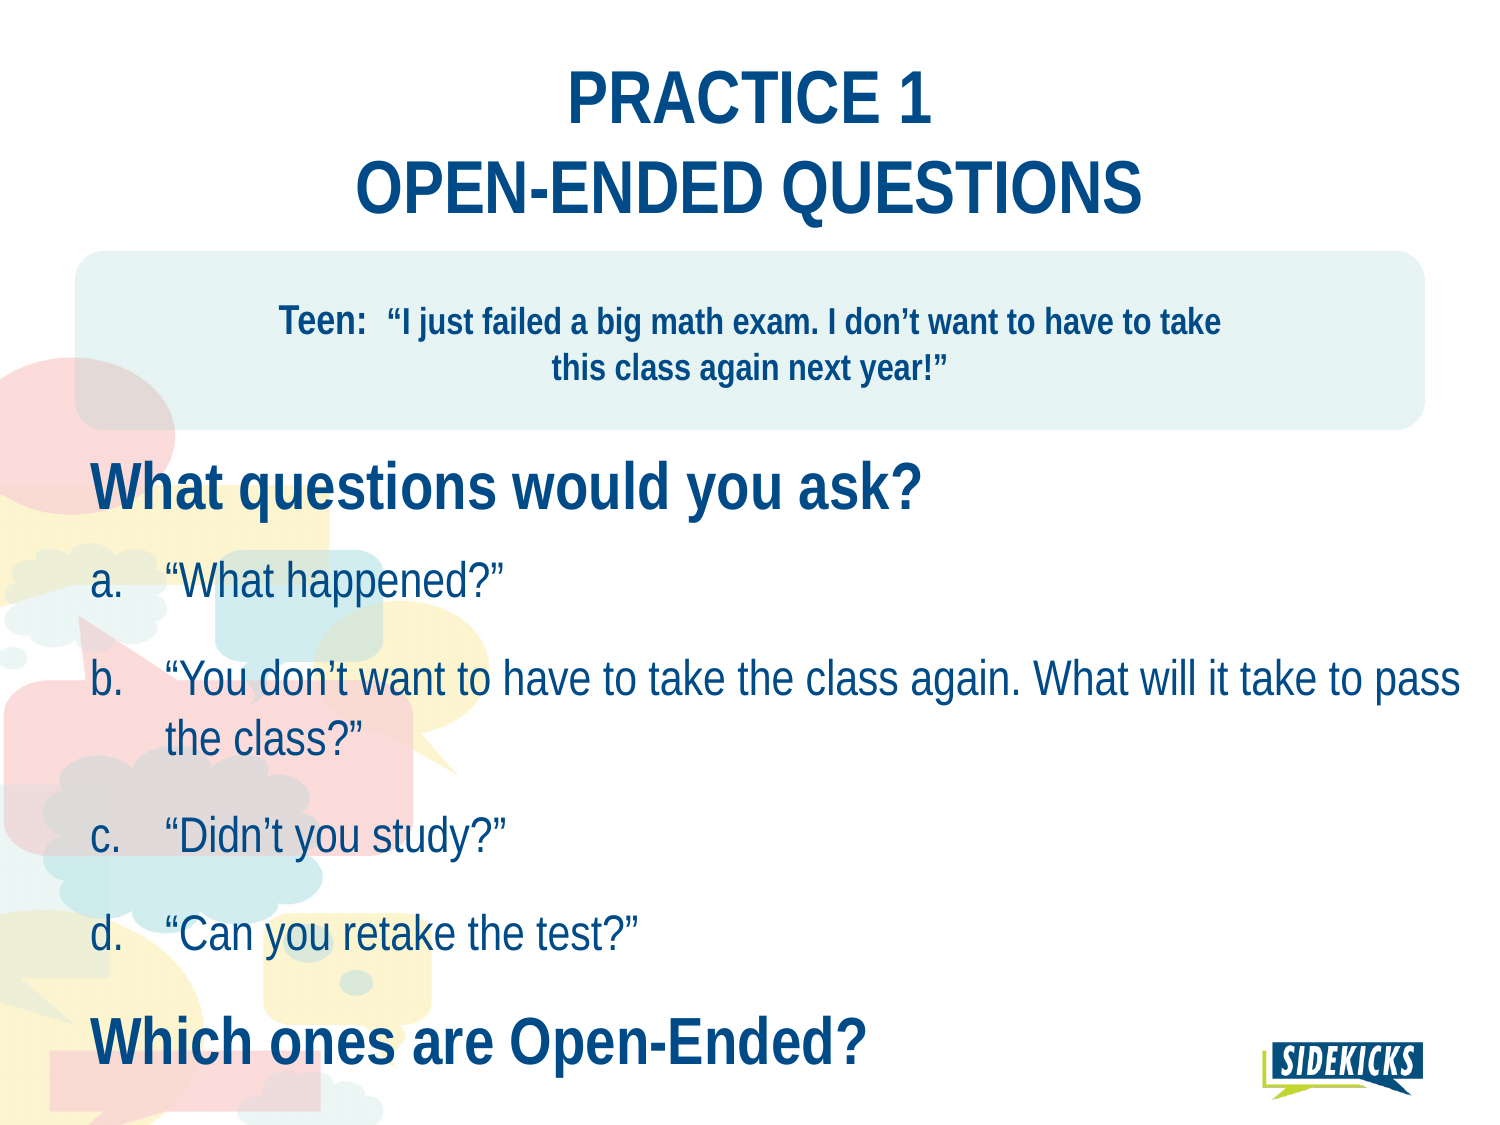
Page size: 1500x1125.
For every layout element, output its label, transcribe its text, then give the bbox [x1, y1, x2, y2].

text_box Teen: “I just failed a big math exam. I don’t want to have to take this class again next year!” [72, 248, 1428, 433]
picture [0, 0, 1500, 1125]
list What questions would you ask? “What happened?” “You don’t want to have to take the class again. What will it take to pass the class?” “Didn’t you study?” “Can you retake the test?” Which ones are Open-Ended? [75, 435, 1485, 1059]
title PRACTICE 1 OPEN-ENDED QUESTIONS [75, 45, 1425, 233]
